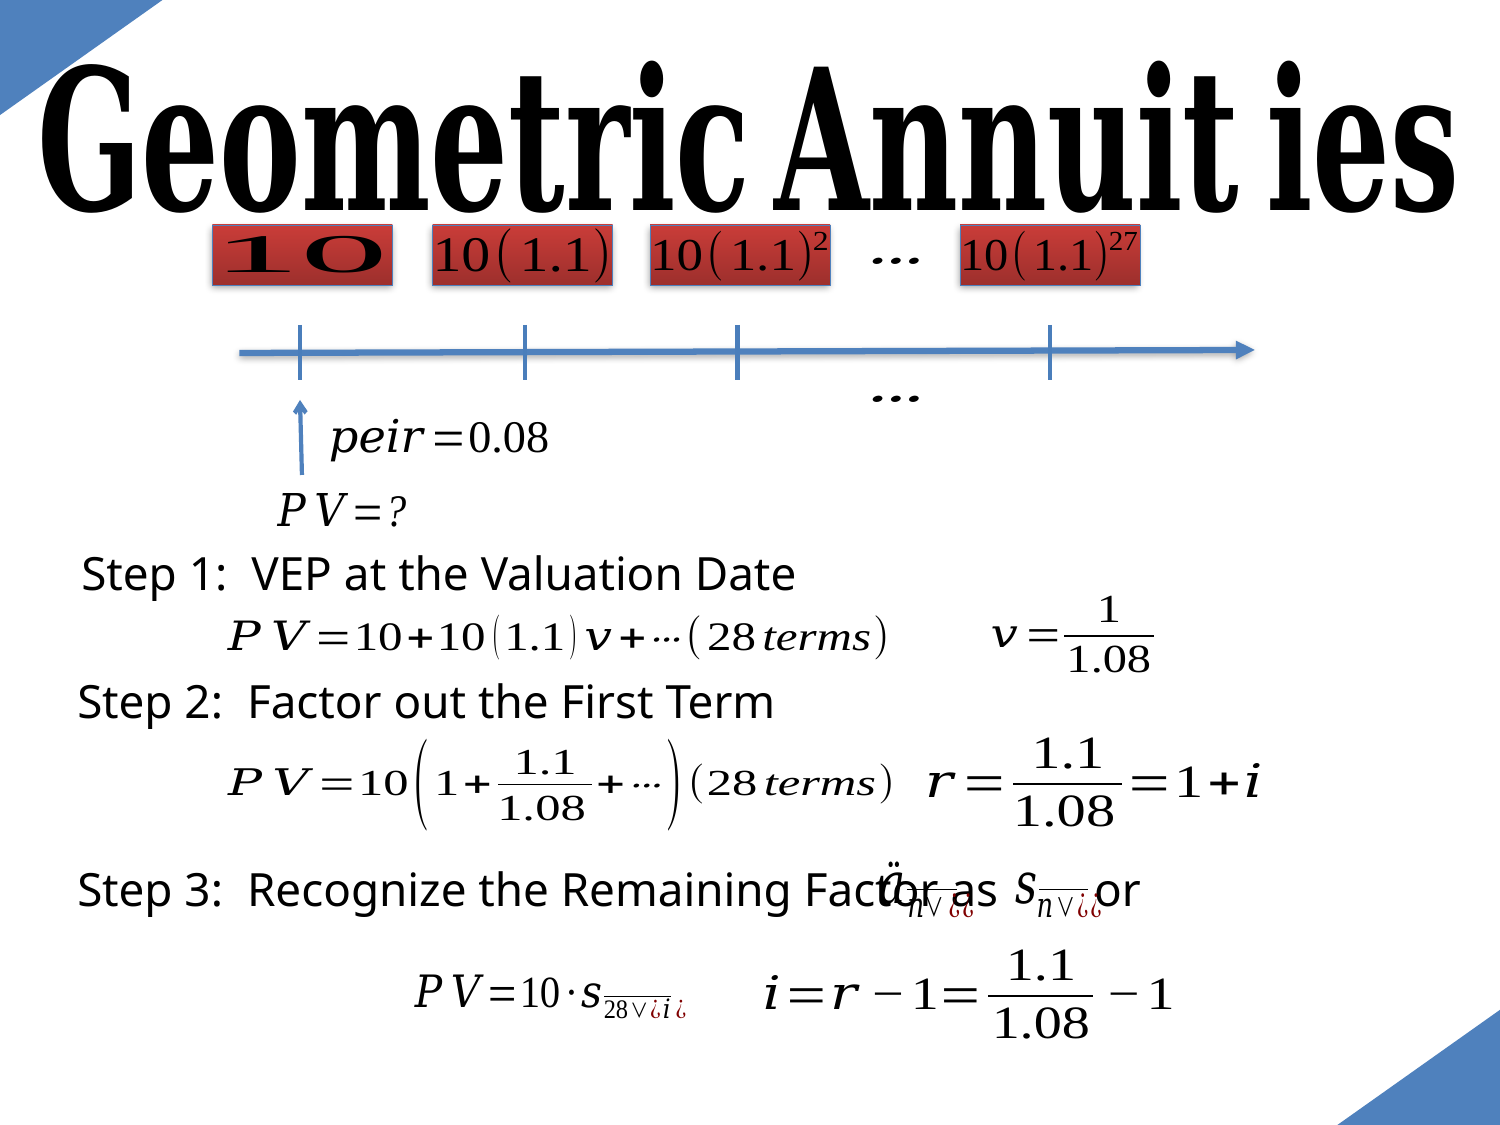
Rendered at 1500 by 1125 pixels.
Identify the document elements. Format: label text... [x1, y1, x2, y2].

text_box Step 1: VEP at the Valuation Date [29, 537, 1342, 610]
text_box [1054, 349, 1255, 354]
text_box Step 3: Recognize the Remaining Factor as or [24, 852, 1338, 925]
text_box [45, 245, 1388, 1062]
text_box [317, 106, 1500, 294]
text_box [299, 399, 303, 476]
text_box Step 2: Factor out the First Term [24, 665, 1338, 738]
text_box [239, 349, 295, 354]
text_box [741, 349, 1045, 354]
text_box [304, 349, 520, 354]
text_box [529, 349, 733, 354]
